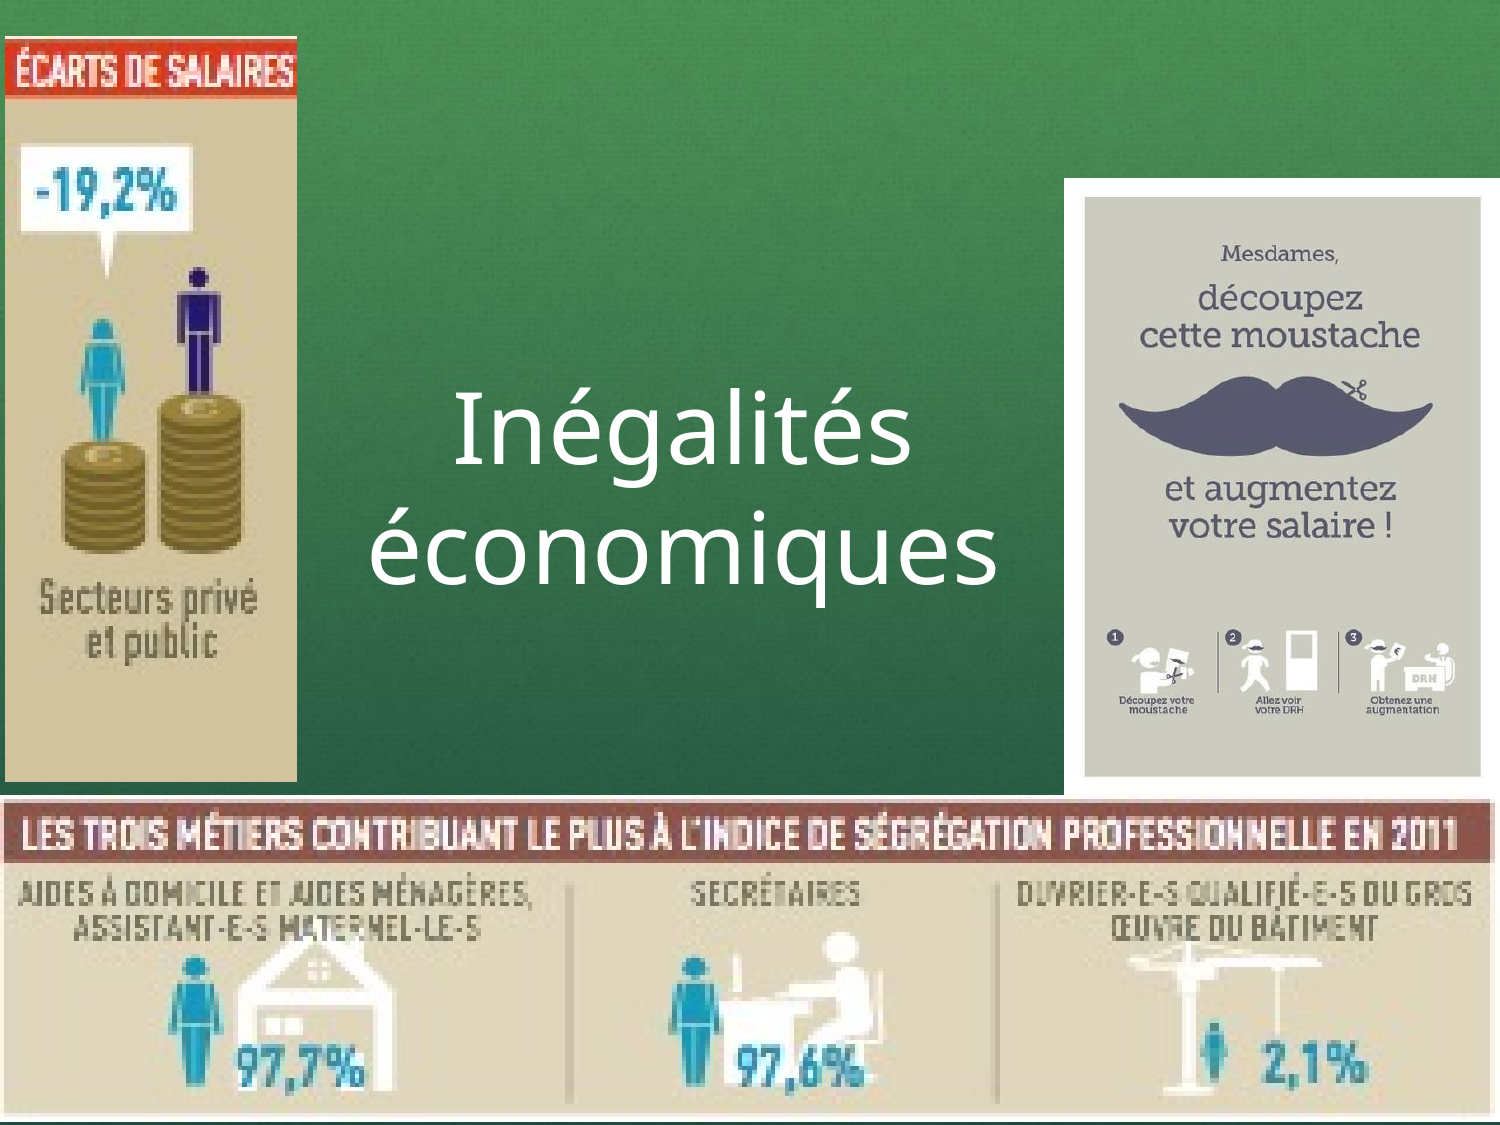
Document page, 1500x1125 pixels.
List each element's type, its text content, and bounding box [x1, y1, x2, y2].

picture [0, 0, 1500, 1125]
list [0, 36, 318, 782]
title Inégalités économiques [342, 185, 1026, 783]
